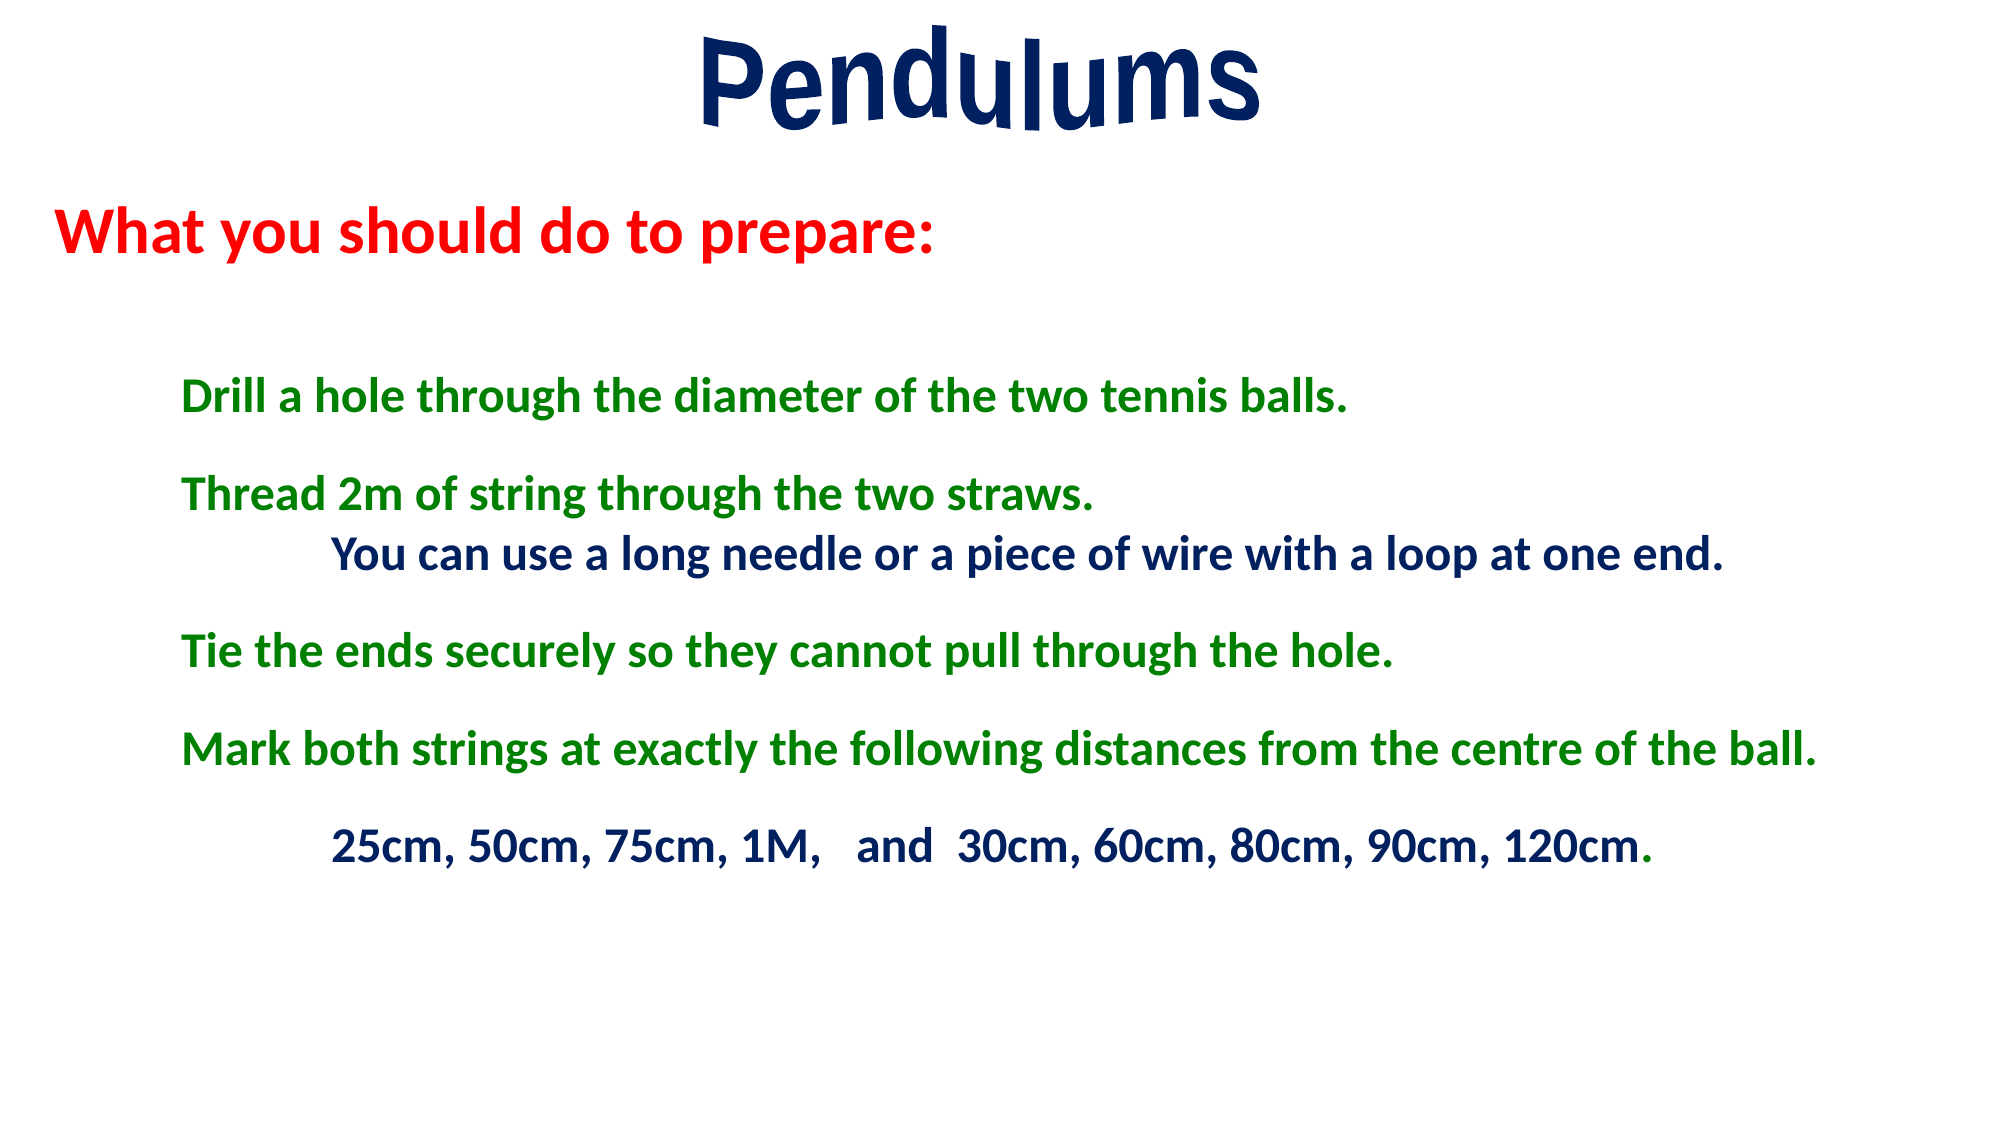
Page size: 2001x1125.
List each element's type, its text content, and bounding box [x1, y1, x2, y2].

text_box What you should do to prepare: [39, 179, 952, 274]
text_box Drill a hole through the diameter of the two tennis balls. Thread 2m of string through the two straws. You can use a long needle or a piece of wire with a loop at one end. Tie the ends securely so they cannot pull through the hole. Mark both strings at exactly the following distances from the centre of the ball. 25cm, 50cm, 75cm, 1M, and 30cm, 60cm, 80cm, 90cm, 120cm. [166, 355, 1834, 881]
